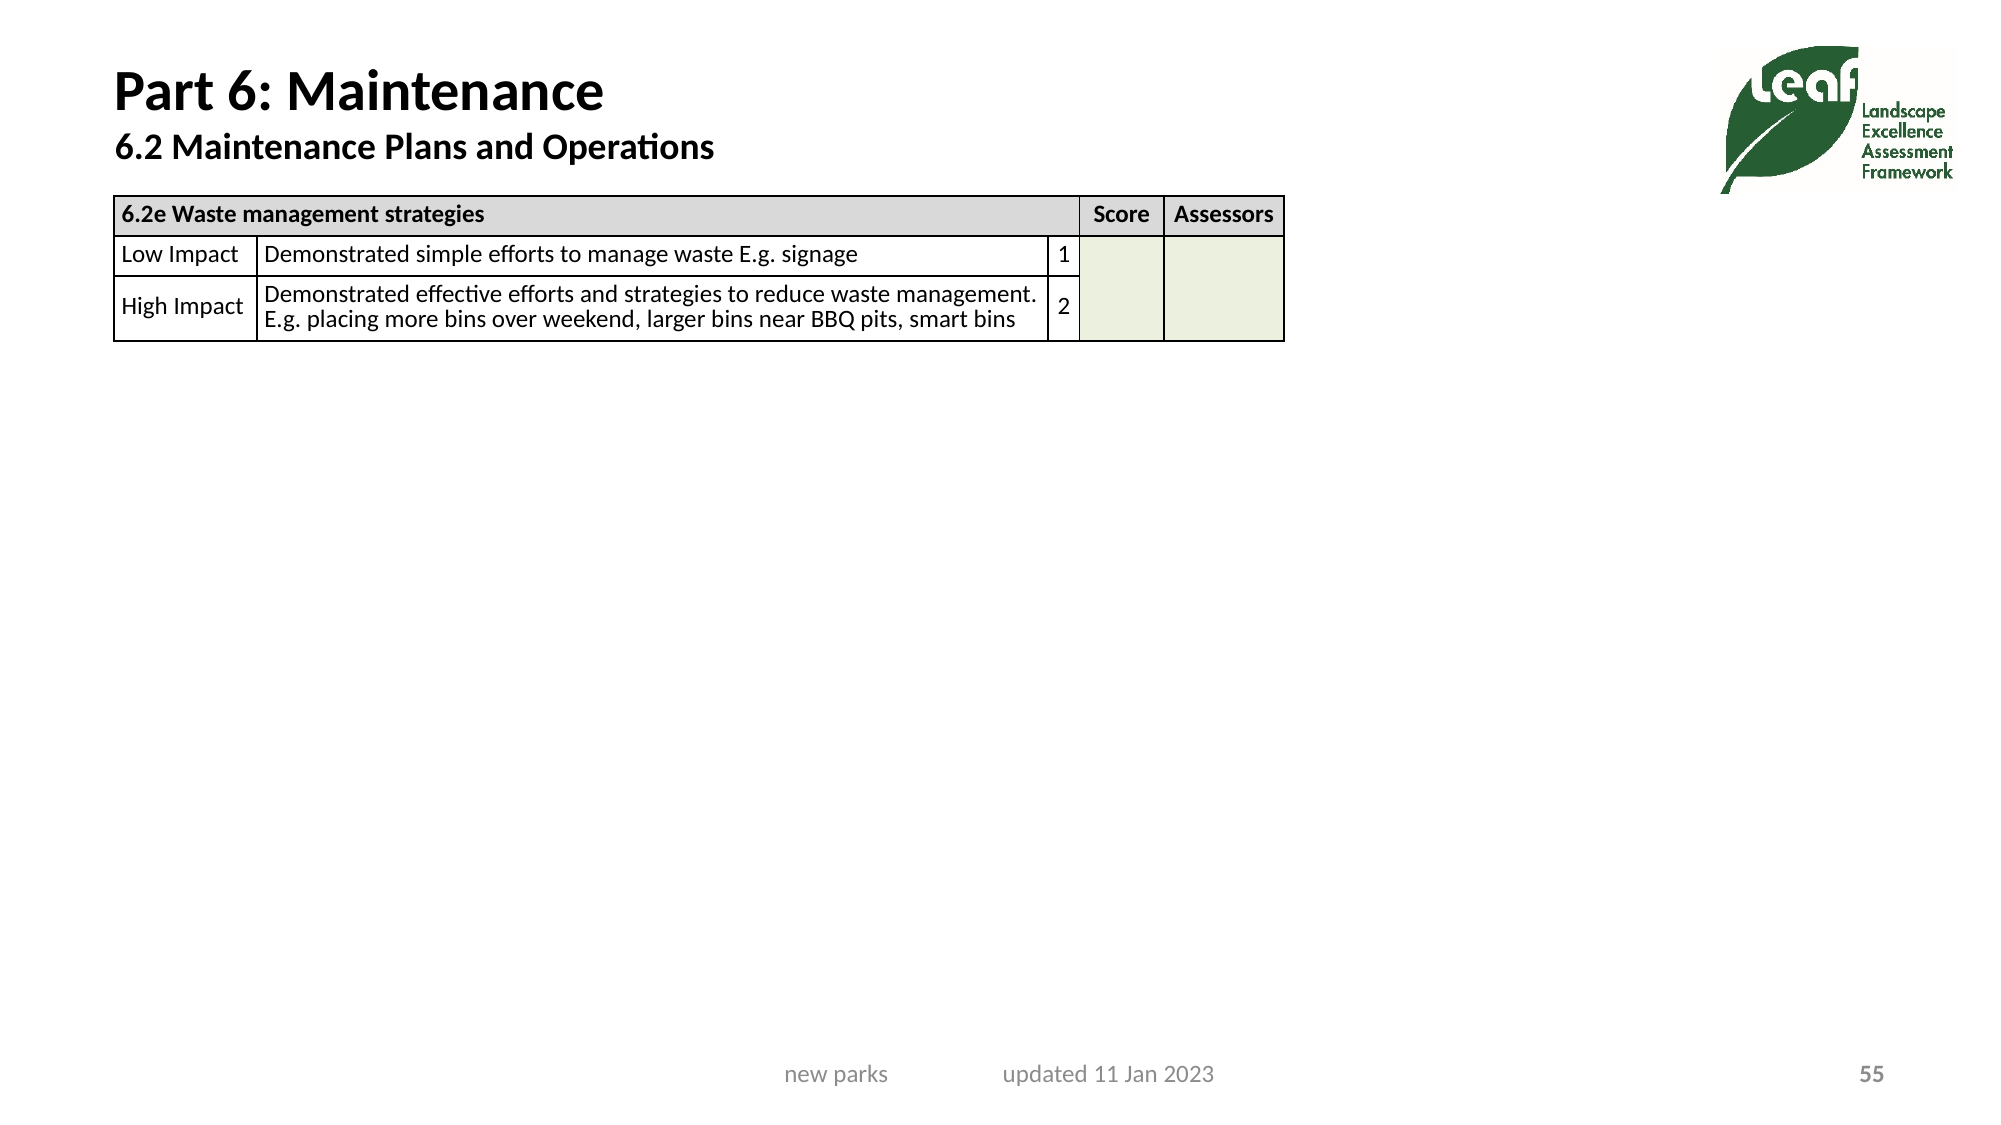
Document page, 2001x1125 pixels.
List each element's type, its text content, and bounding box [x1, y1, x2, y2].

table_header Assessors [1165, 197, 1283, 235]
table_cell [1080, 237, 1163, 340]
table_cell Low Impact [115, 237, 256, 275]
table_cell 2 [1049, 277, 1079, 340]
table_cell Demonstrated effective efforts and strategies to reduce waste management. E.g. placing more bins over weekend, larger bins near BBQ pits, smart bins [258, 277, 1047, 340]
table_cell 1 [1049, 237, 1079, 275]
table_cell High Impact [115, 277, 256, 340]
footer new parks updated 11 Jan 2023 [683, 1042, 1317, 1103]
table_cell Demonstrated simple efforts to manage waste E.g. signage [258, 237, 1047, 275]
table_header 6.2e Waste management strategies [115, 197, 1079, 235]
table_cell [1165, 237, 1283, 340]
table_header Score [1080, 197, 1163, 235]
slide_number 55 [1433, 1042, 1900, 1103]
title Part 6: Maintenance 6.2 Maintenance Plans and Operations [99, 45, 1655, 194]
picture [1720, 46, 1958, 194]
